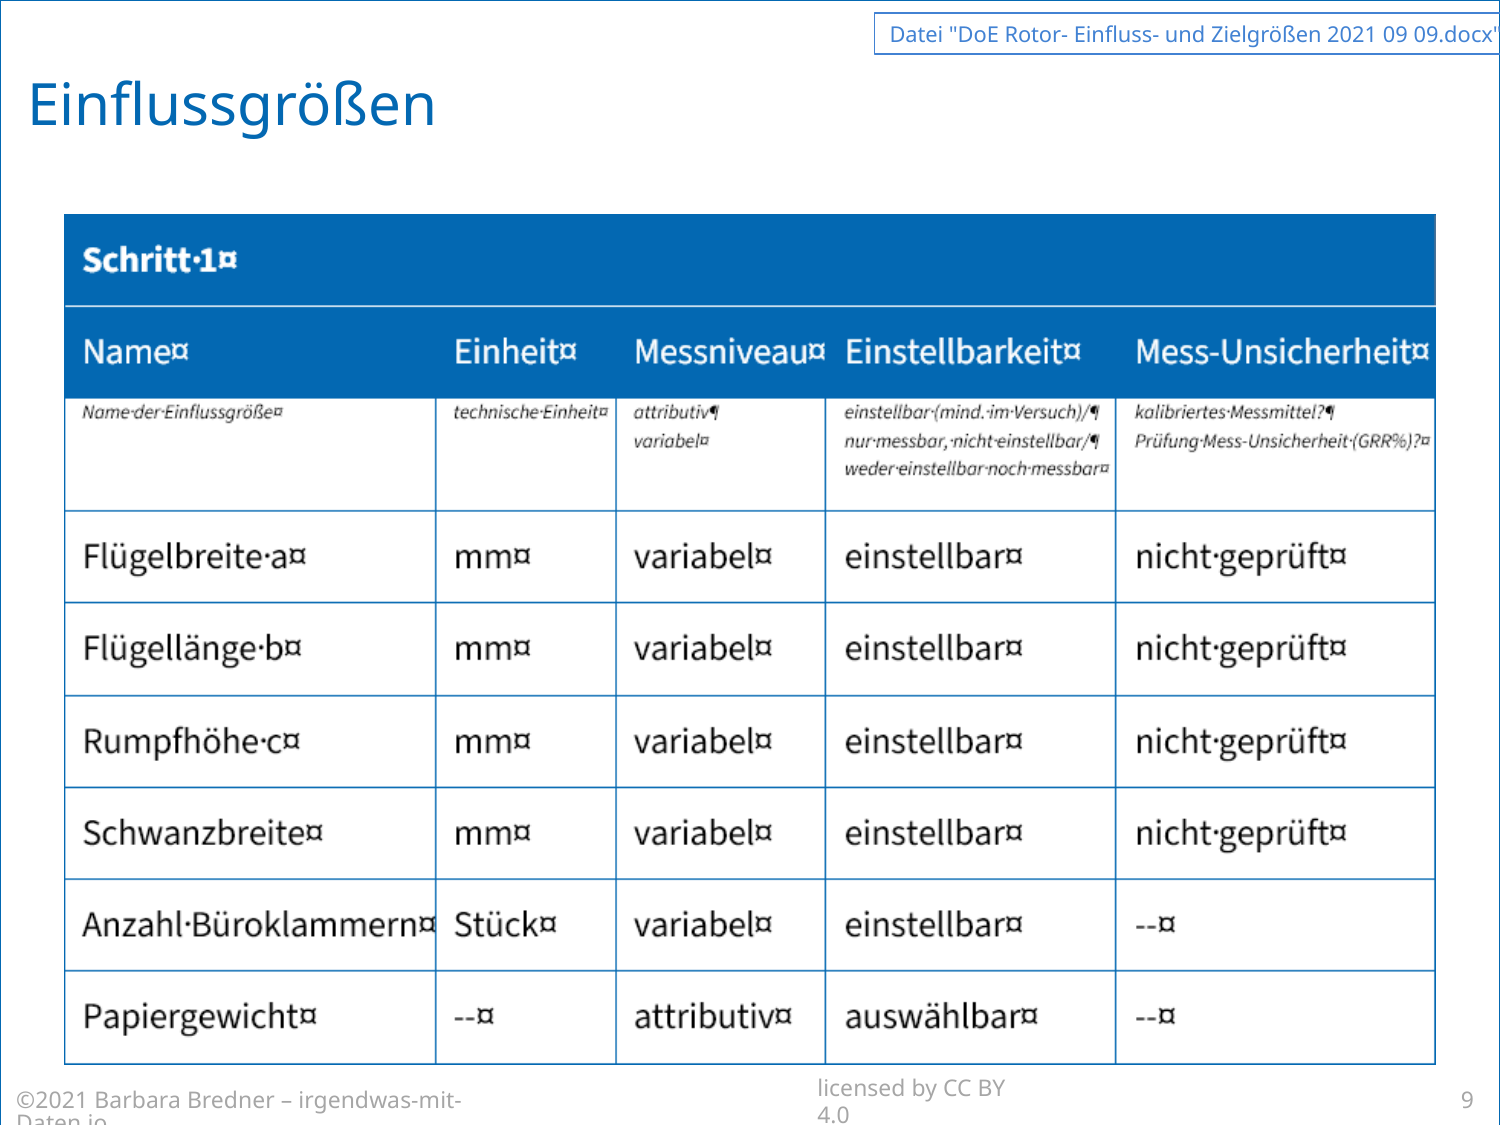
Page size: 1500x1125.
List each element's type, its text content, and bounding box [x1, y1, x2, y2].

footer ©2021 Barbara Bredner – irgendwas-mit-Daten.io [1, 1079, 483, 1123]
slide_number licensed by CC BY 4.0 [802, 1079, 1036, 1123]
slide_number 9 [1417, 1079, 1489, 1123]
text_box Datei "DoE Rotor- Einfluss- und Zielgrößen 2021 09 09.docx" [874, 13, 1500, 55]
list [64, 213, 1437, 1065]
title Einflussgrößen [12, 13, 1489, 191]
